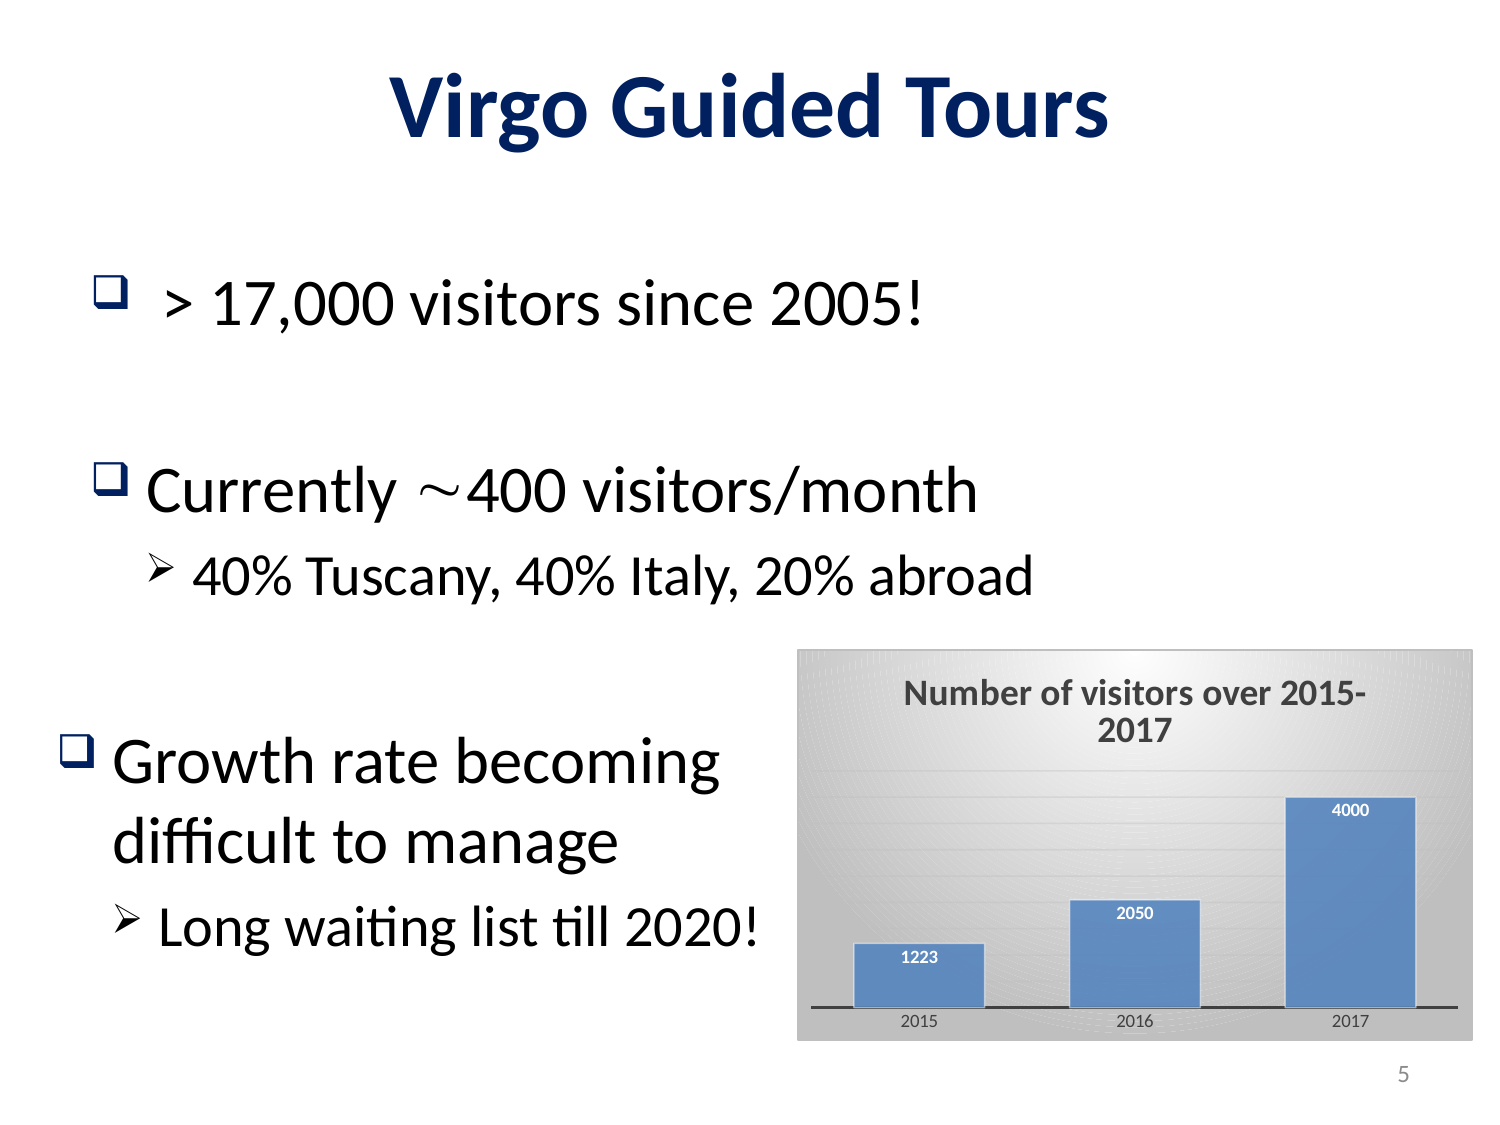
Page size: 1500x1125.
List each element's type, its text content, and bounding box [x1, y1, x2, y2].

title Virgo Guided Tours [75, 7, 1425, 195]
text_box Growth rate becoming difficult to manage Long waiting list till 2020! [41, 709, 786, 1107]
chart [796, 649, 1473, 1042]
slide_number 5 [1074, 1049, 1425, 1103]
list > 17,000 visitors since 2005! Currently 400 visitors/month 40% Tuscany, 40% Italy, 20% abroad [75, 251, 1176, 653]
